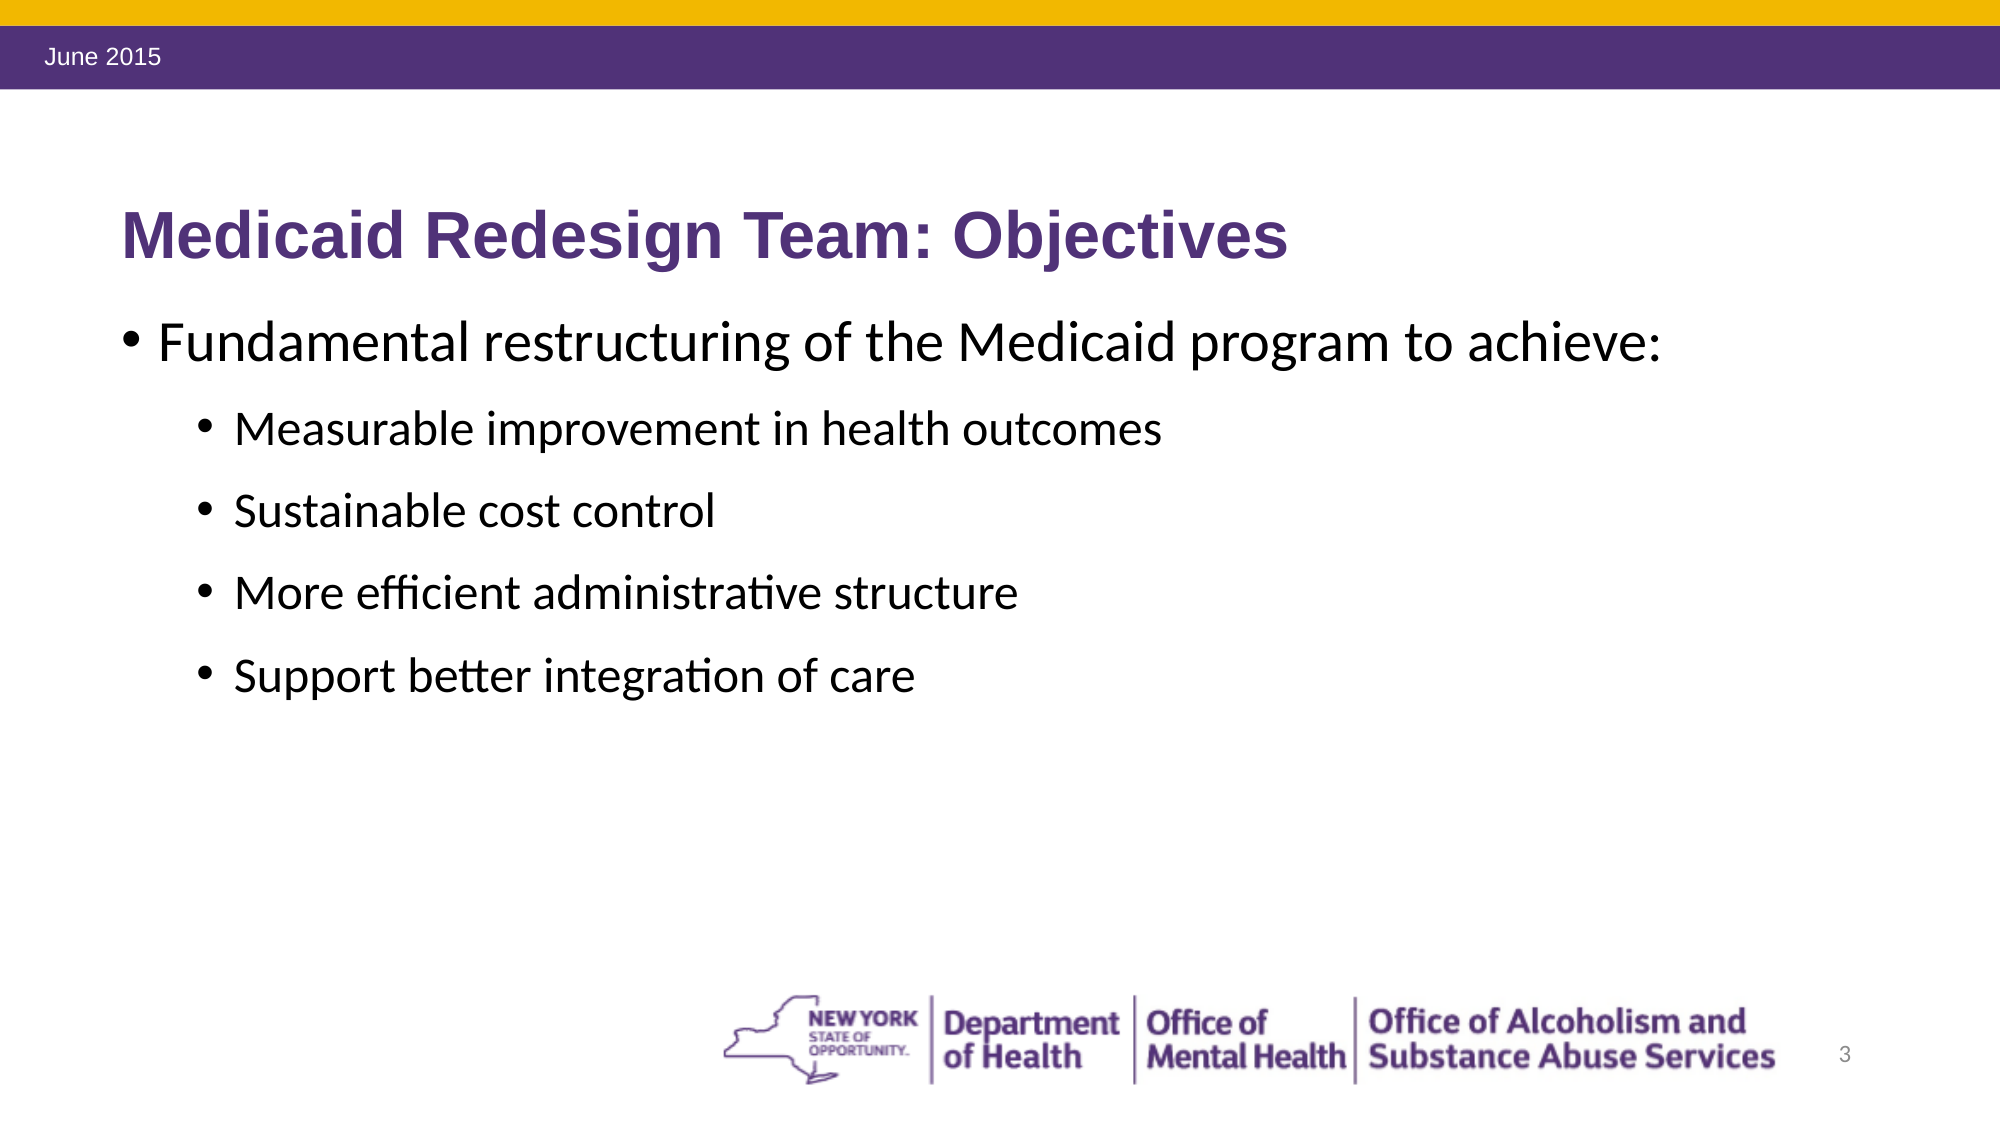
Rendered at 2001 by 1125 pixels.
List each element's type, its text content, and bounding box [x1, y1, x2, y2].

title Medicaid Redesign Team: Objectives [106, 191, 1915, 281]
picture [714, 975, 1806, 1102]
list Fundamental restructuring of the Medicaid program to achieve: Measurable improvement in health outcomes Sustainable cost control More efficient administrative structure Support better integration of care [106, 281, 1965, 910]
slide_number 3 [1416, 1023, 1867, 1083]
